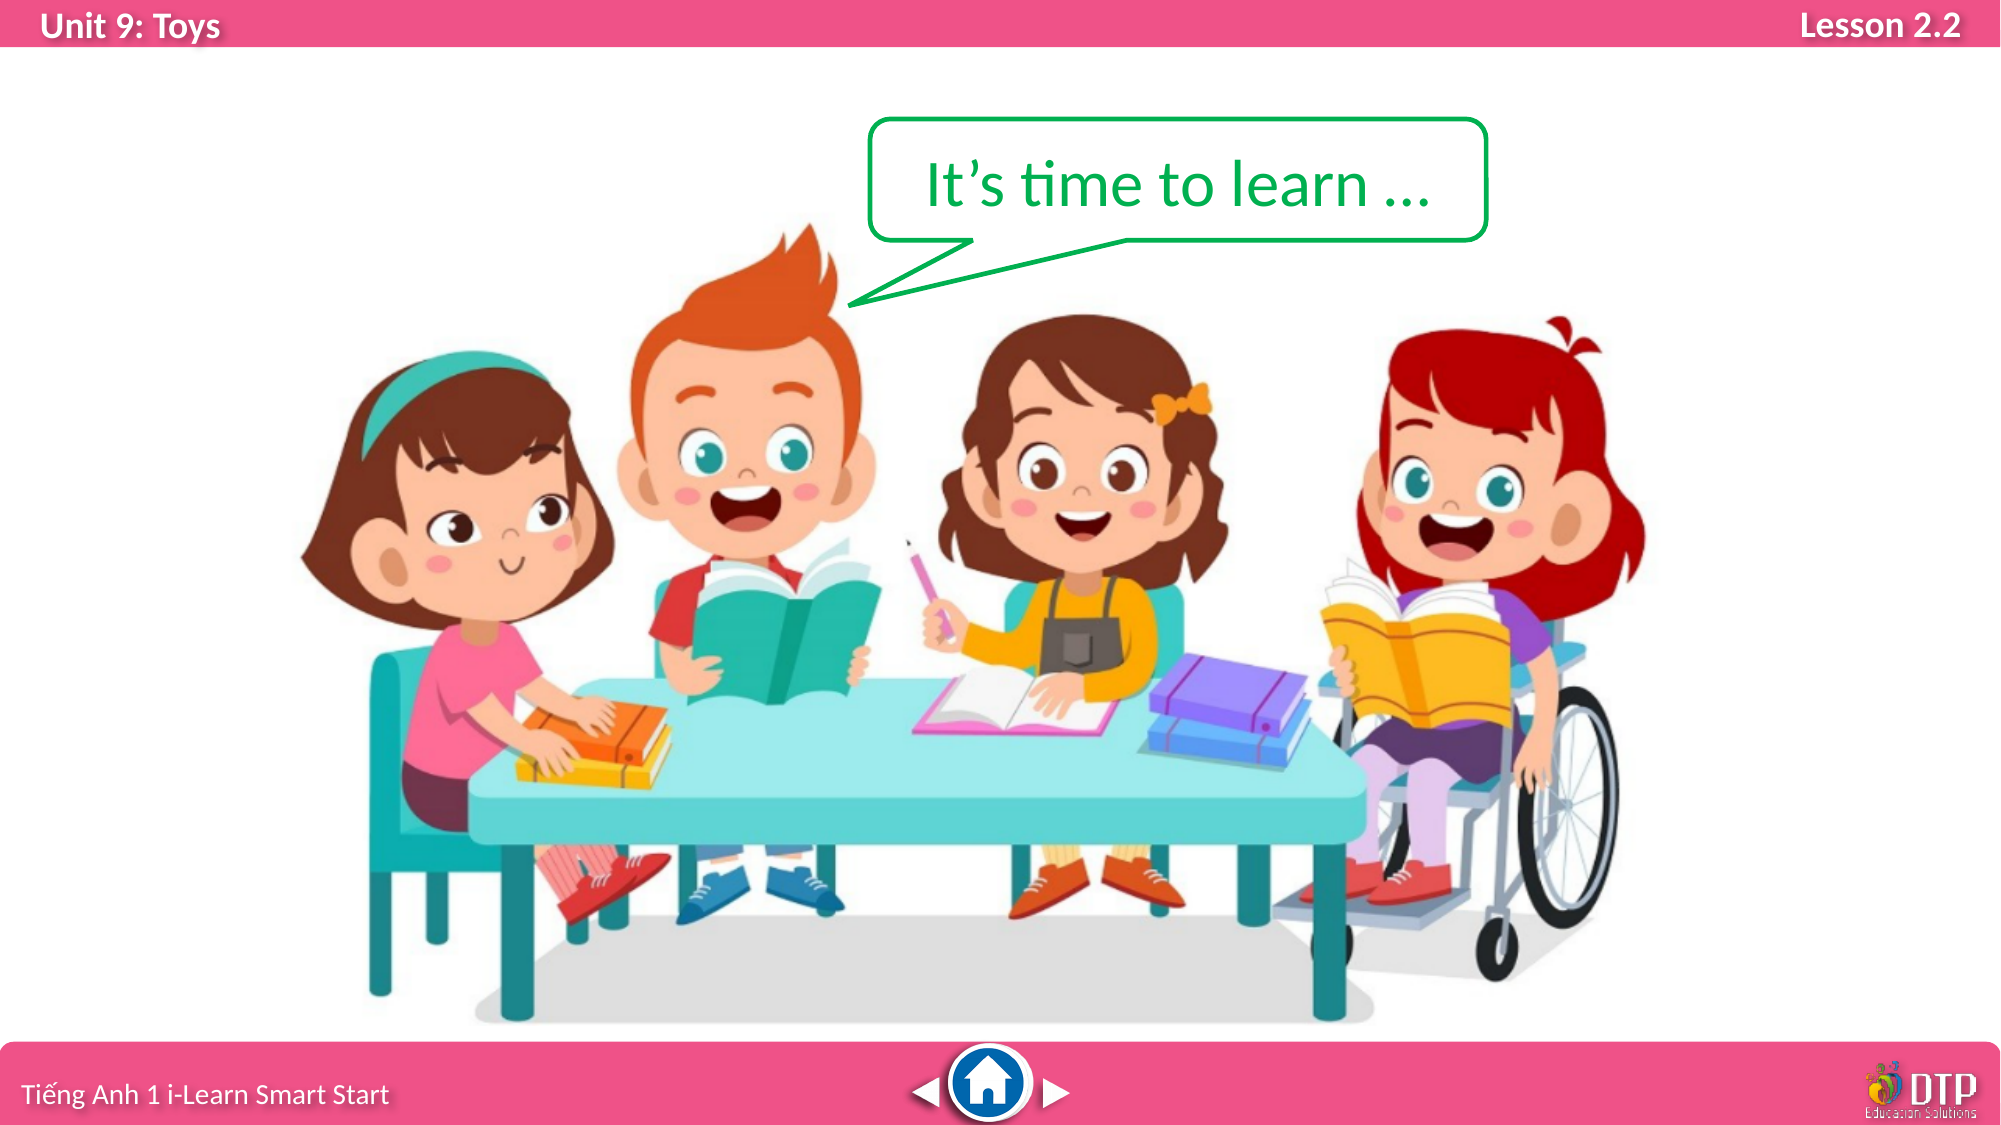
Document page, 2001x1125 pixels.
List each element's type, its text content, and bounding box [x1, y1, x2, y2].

picture [942, 1037, 1038, 1125]
picture [1042, 1077, 1071, 1109]
picture [1866, 1061, 1976, 1118]
picture [255, 207, 1685, 1026]
text_box It’s time to learn … [869, 117, 1488, 207]
picture [912, 1077, 940, 1108]
